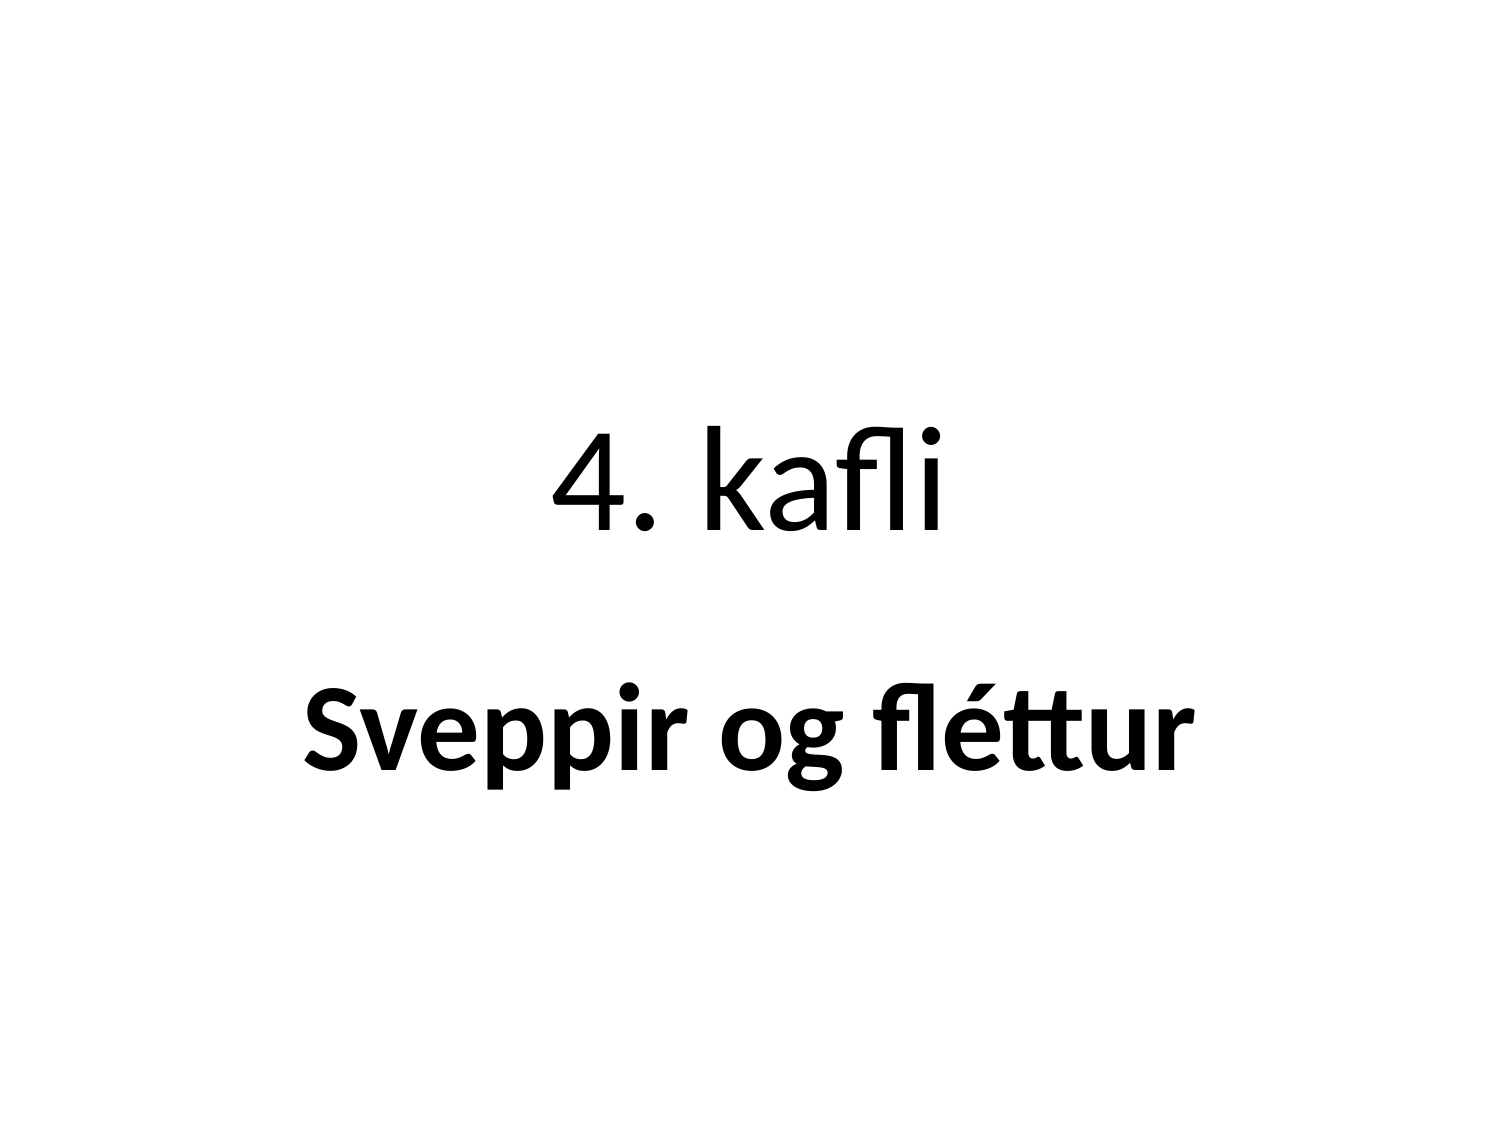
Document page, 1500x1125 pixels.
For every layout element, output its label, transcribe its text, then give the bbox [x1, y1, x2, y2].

title 4. kafli [112, 349, 1388, 591]
subtitle Sveppir og fléttur [225, 637, 1275, 925]
